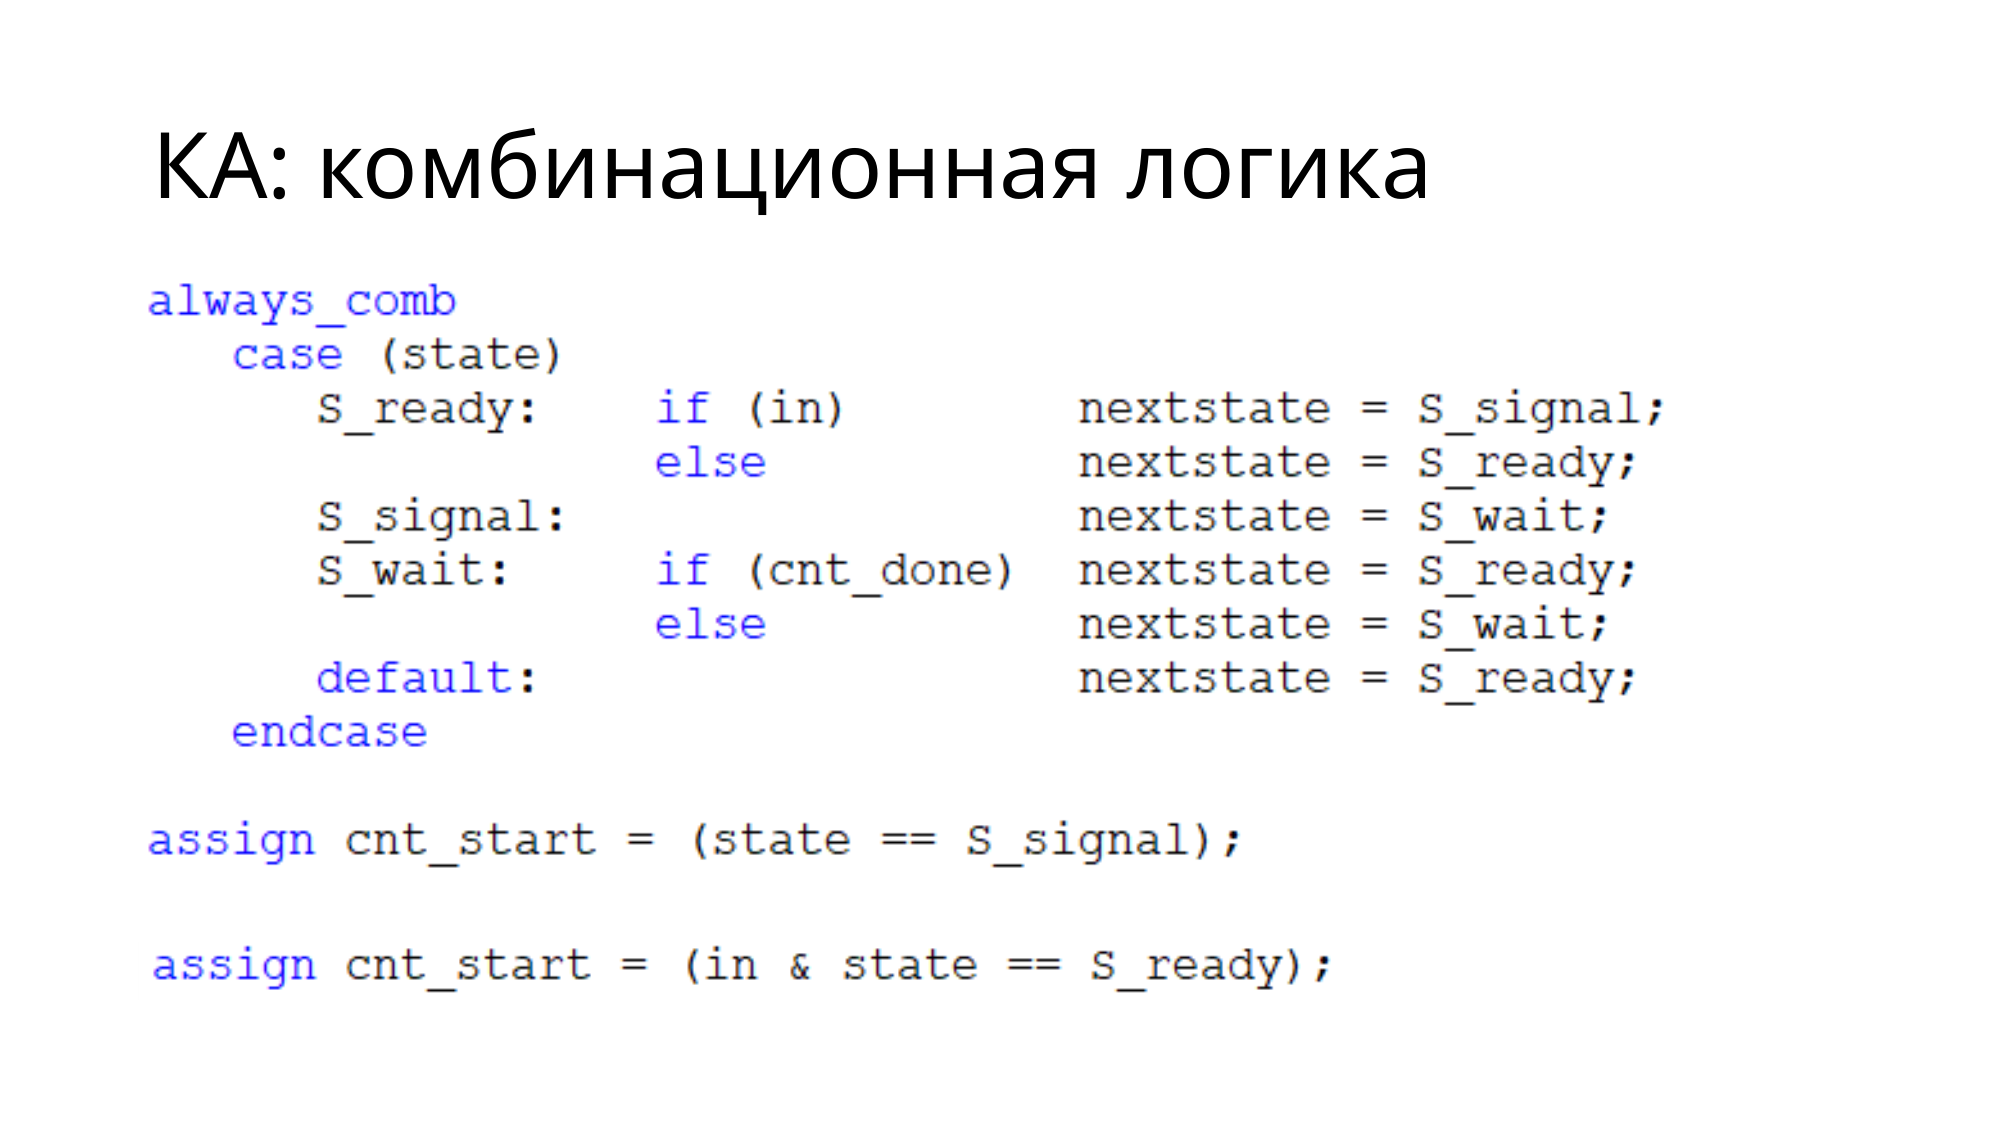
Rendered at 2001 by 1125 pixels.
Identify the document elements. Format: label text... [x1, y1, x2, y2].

title КА: комбинационная логика [137, 59, 1863, 278]
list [137, 277, 1687, 878]
picture [137, 942, 1351, 1000]
